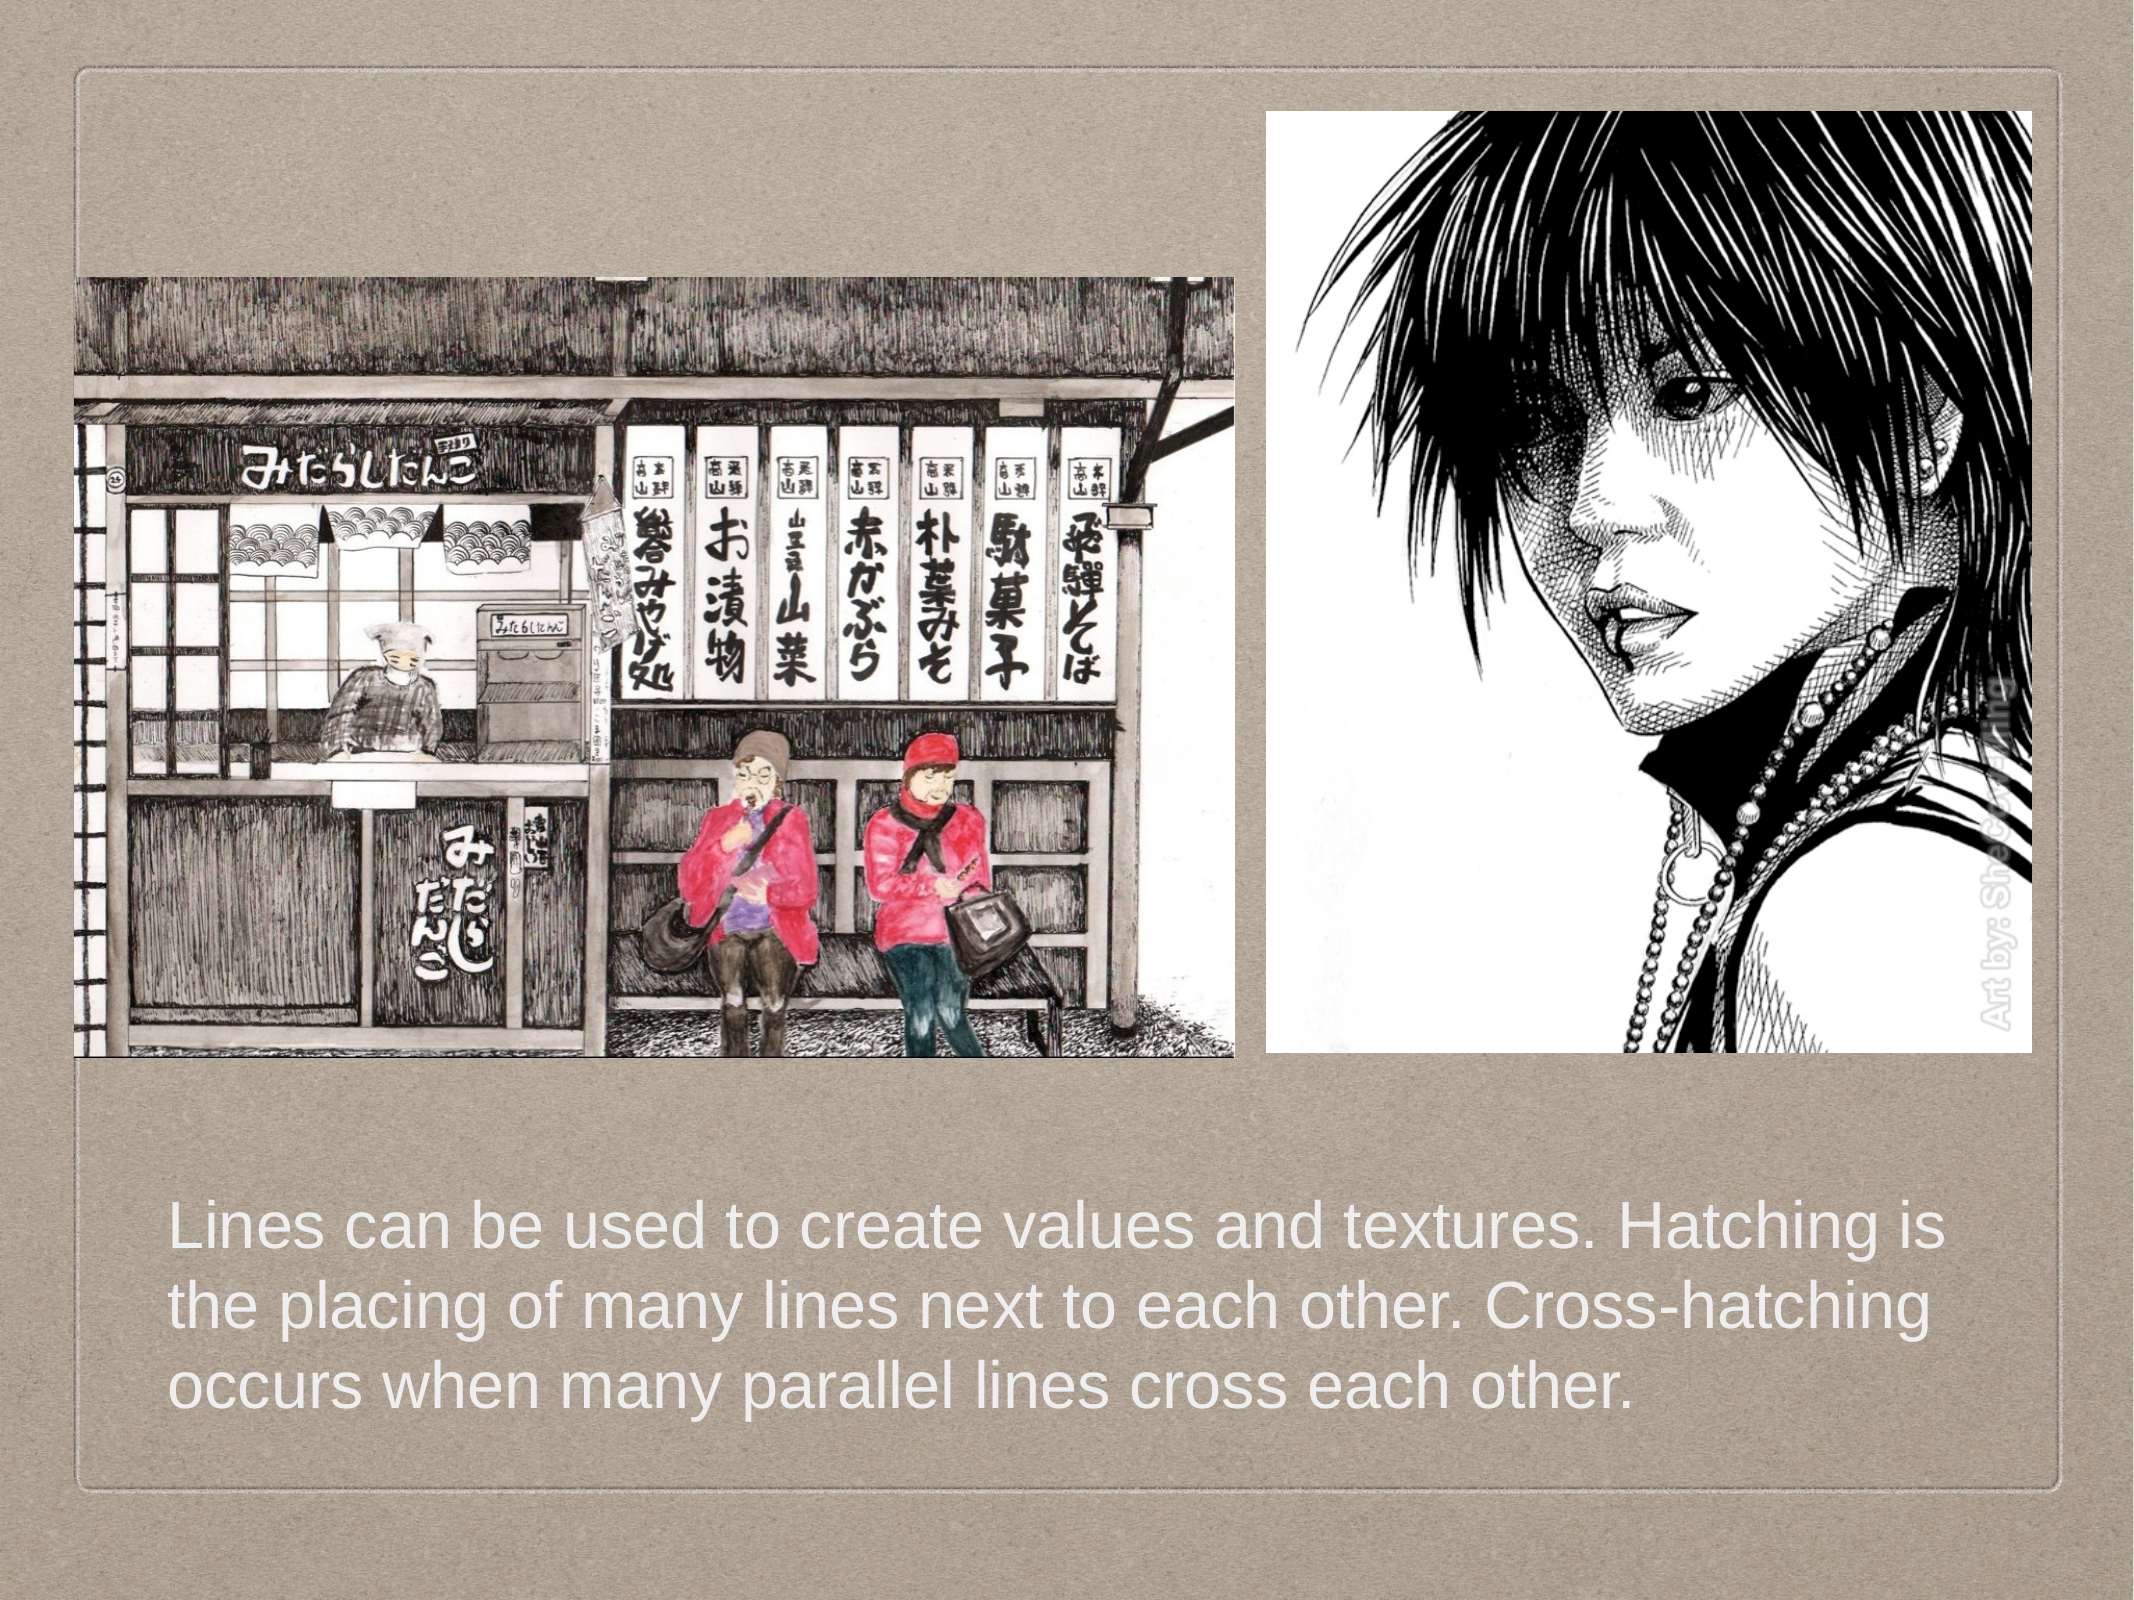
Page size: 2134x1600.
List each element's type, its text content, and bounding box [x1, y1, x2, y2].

list Lines can be used to create values and textures. Hatching is the placing of many lines next to each other. Cross-hatching occurs when many parallel lines cross each other. [166, 785, 2006, 1600]
picture [0, 0, 2134, 1600]
